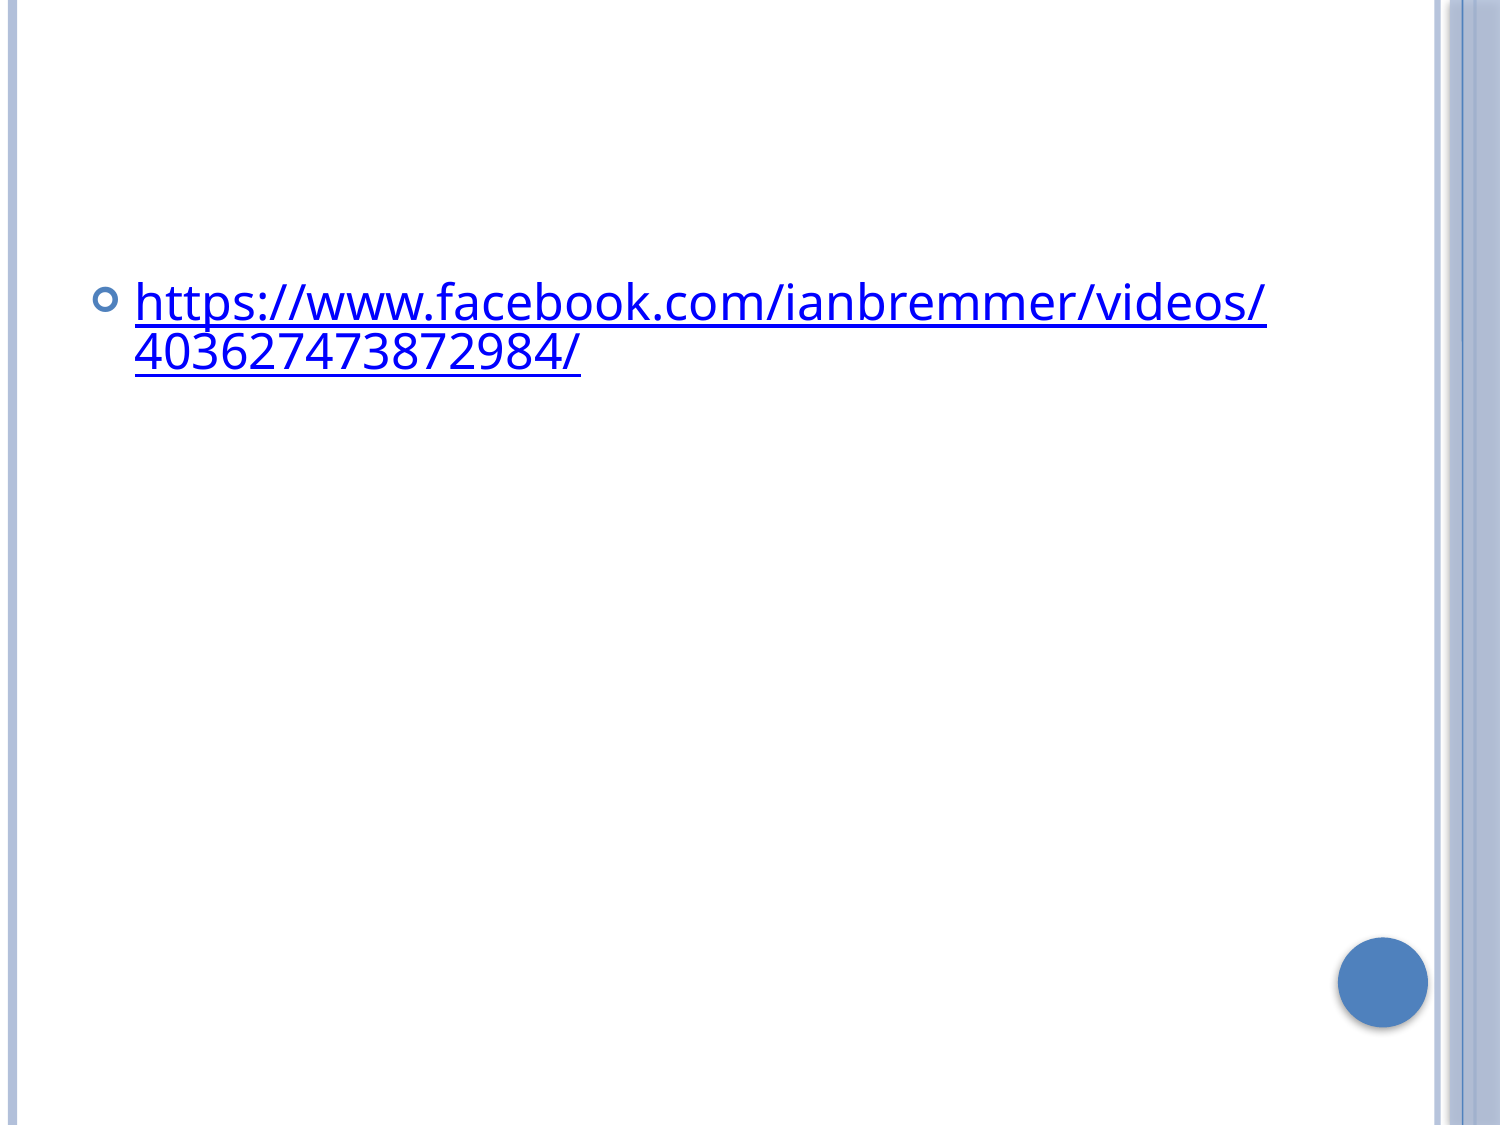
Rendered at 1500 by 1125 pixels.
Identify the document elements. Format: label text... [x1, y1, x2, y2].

list https://www.facebook.com/ianbremmer/videos/403627473872984/ [75, 262, 1300, 1062]
